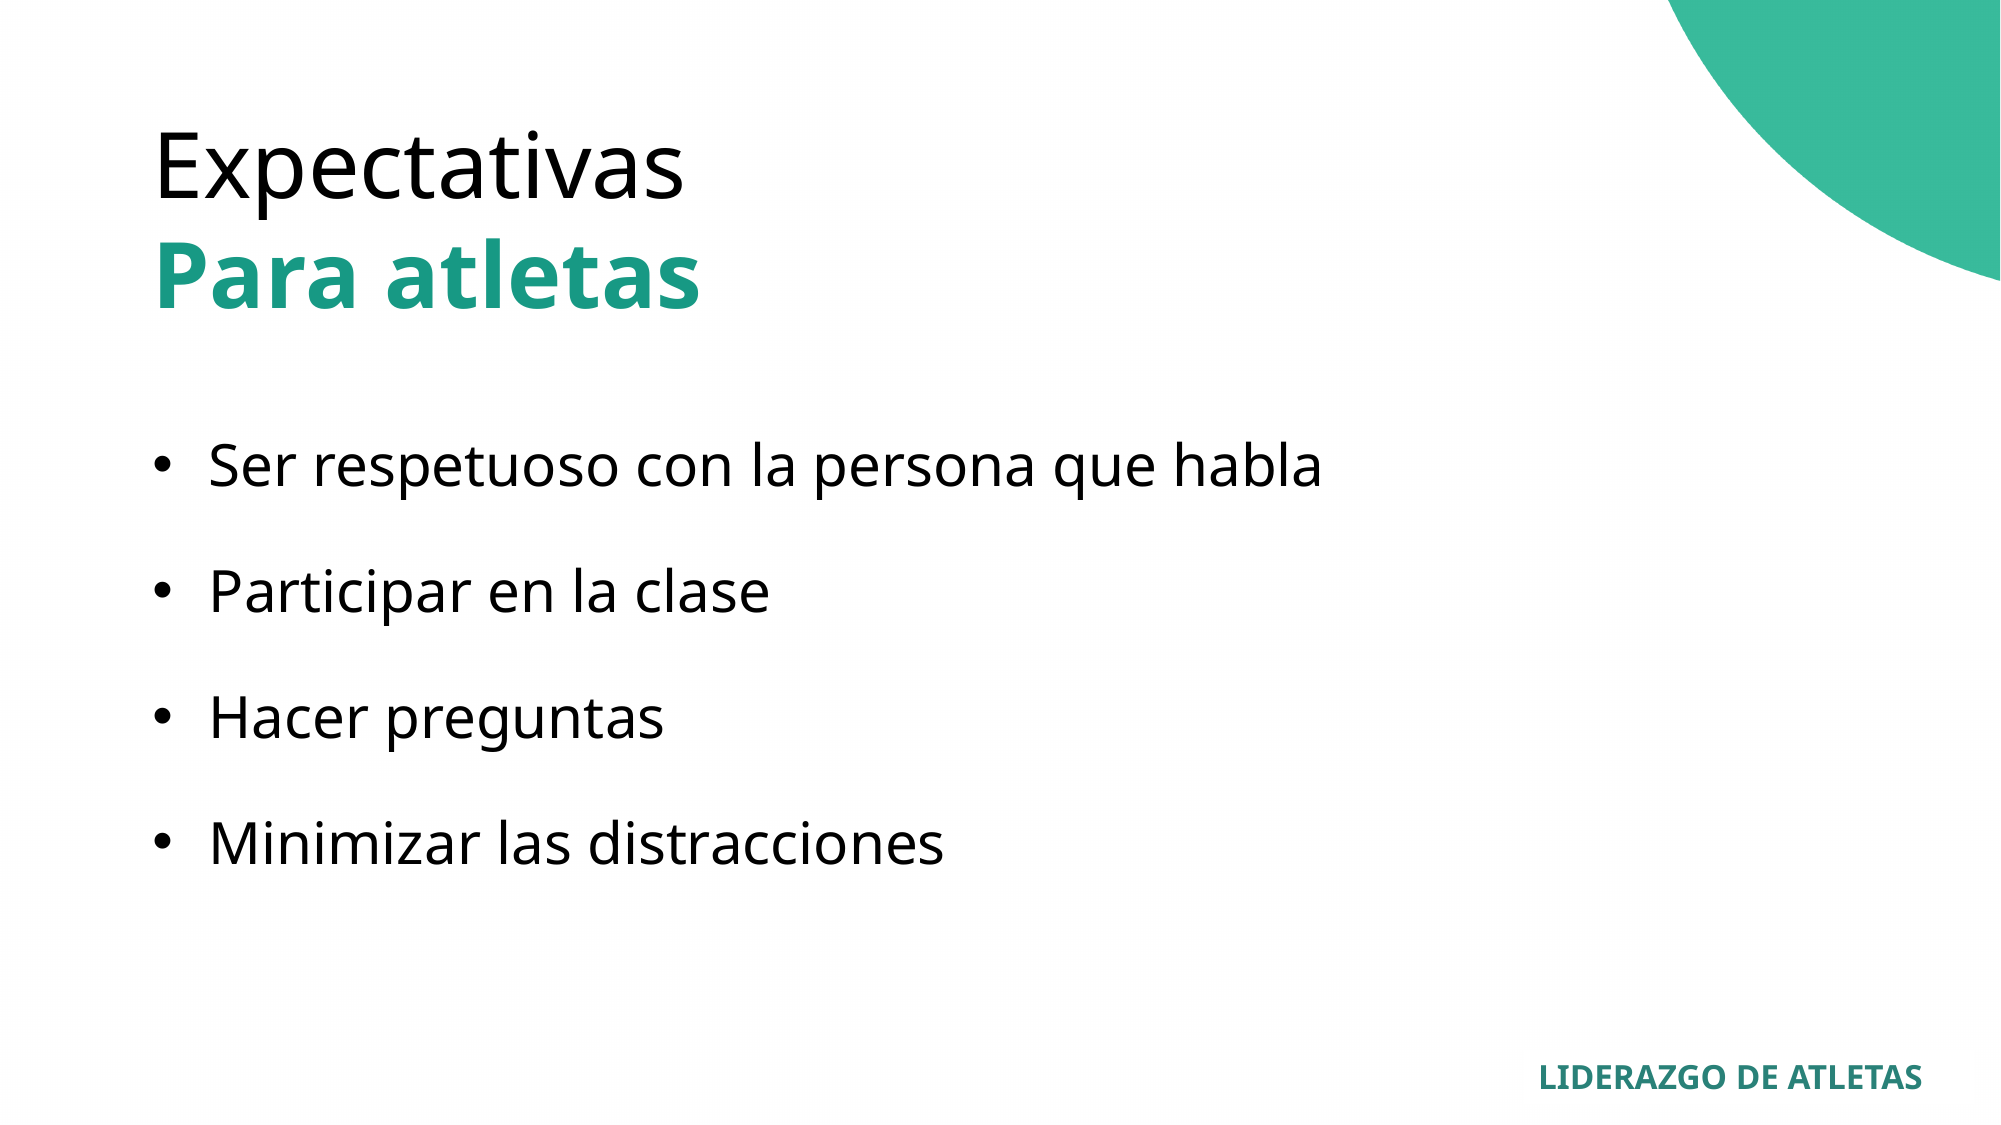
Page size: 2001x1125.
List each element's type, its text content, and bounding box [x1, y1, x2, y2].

picture [0, 0, 2001, 1125]
text_box LIDERAZGO DE ATLETAS [1523, 1049, 1975, 1104]
title Expectativas [137, 59, 1863, 214]
text_box Para atletas [137, 214, 1863, 344]
list Ser respetuoso con la persona que habla Participar en la clase Hacer preguntas Minimizar las distracciones [137, 385, 1863, 908]
